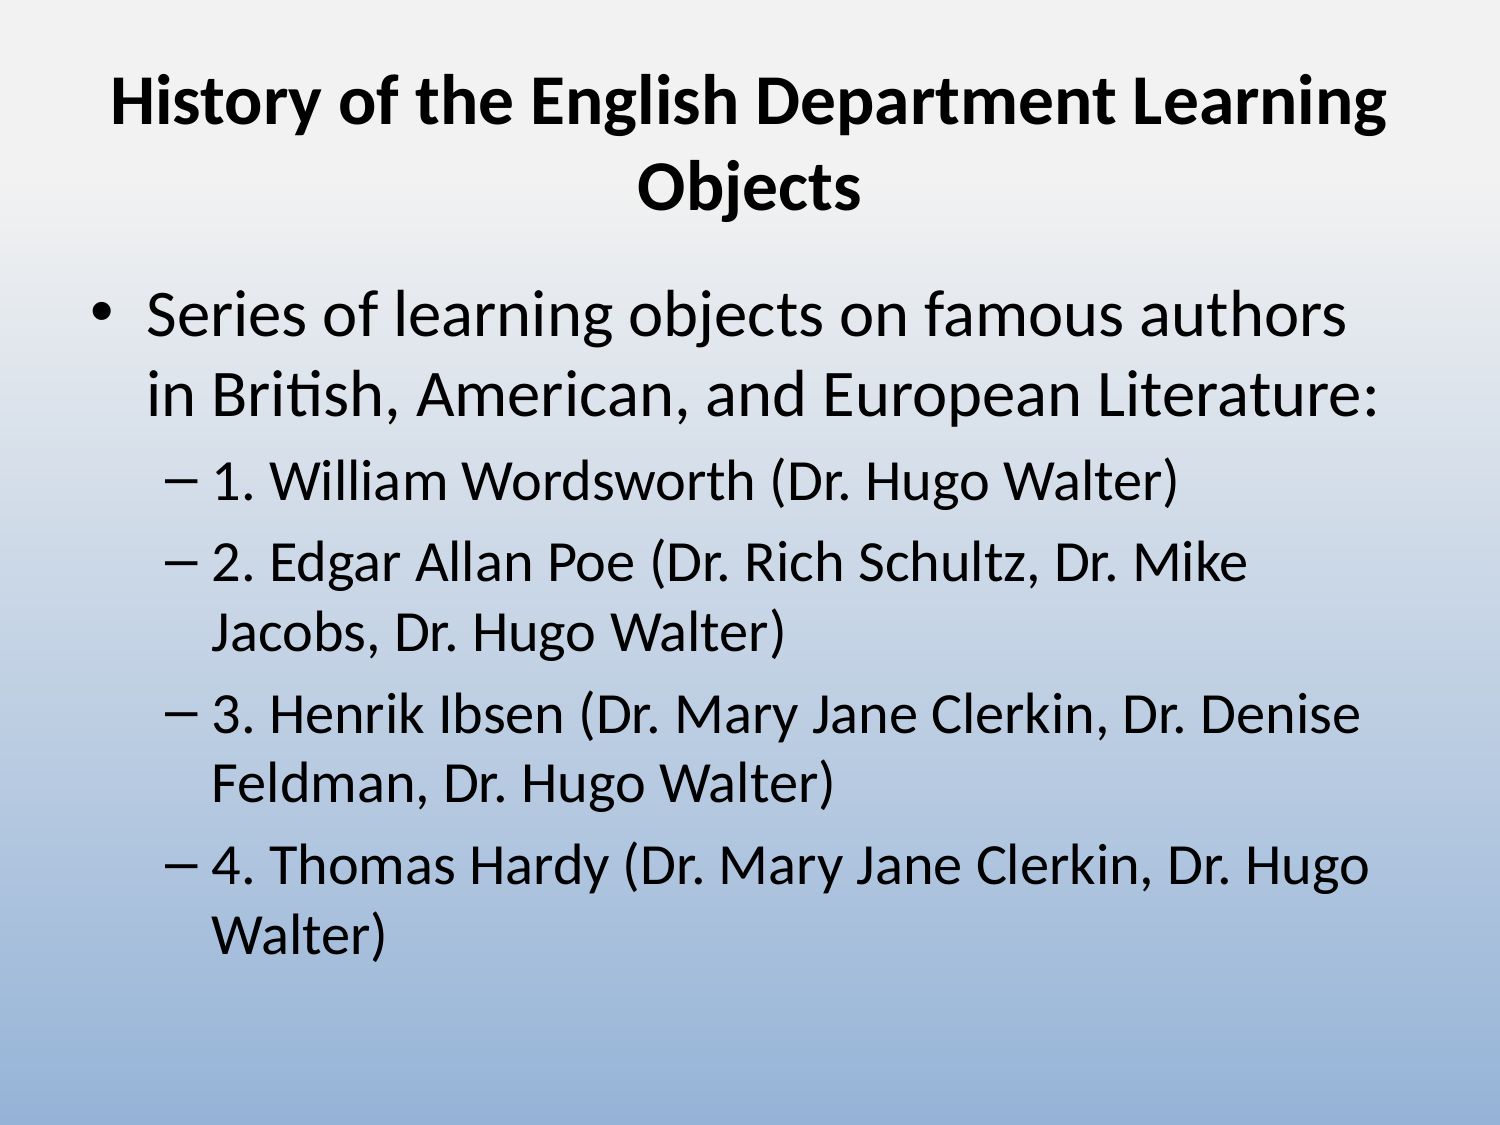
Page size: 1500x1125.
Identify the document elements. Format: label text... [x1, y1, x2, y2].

list Series of learning objects on famous authors in British, American, and European Literature: 1. William Wordsworth (Dr. Hugo Walter) 2. Edgar Allan Poe (Dr. Rich Schultz, Dr. Mike Jacobs, Dr. Hugo Walter) 3. Henrik Ibsen (Dr. Mary Jane Clerkin, Dr. Denise Feldman, Dr. Hugo Walter) 4. Thomas Hardy (Dr. Mary Jane Clerkin, Dr. Hugo Walter) [75, 262, 1425, 1005]
title History of the English Department Learning Objects [75, 45, 1425, 233]
